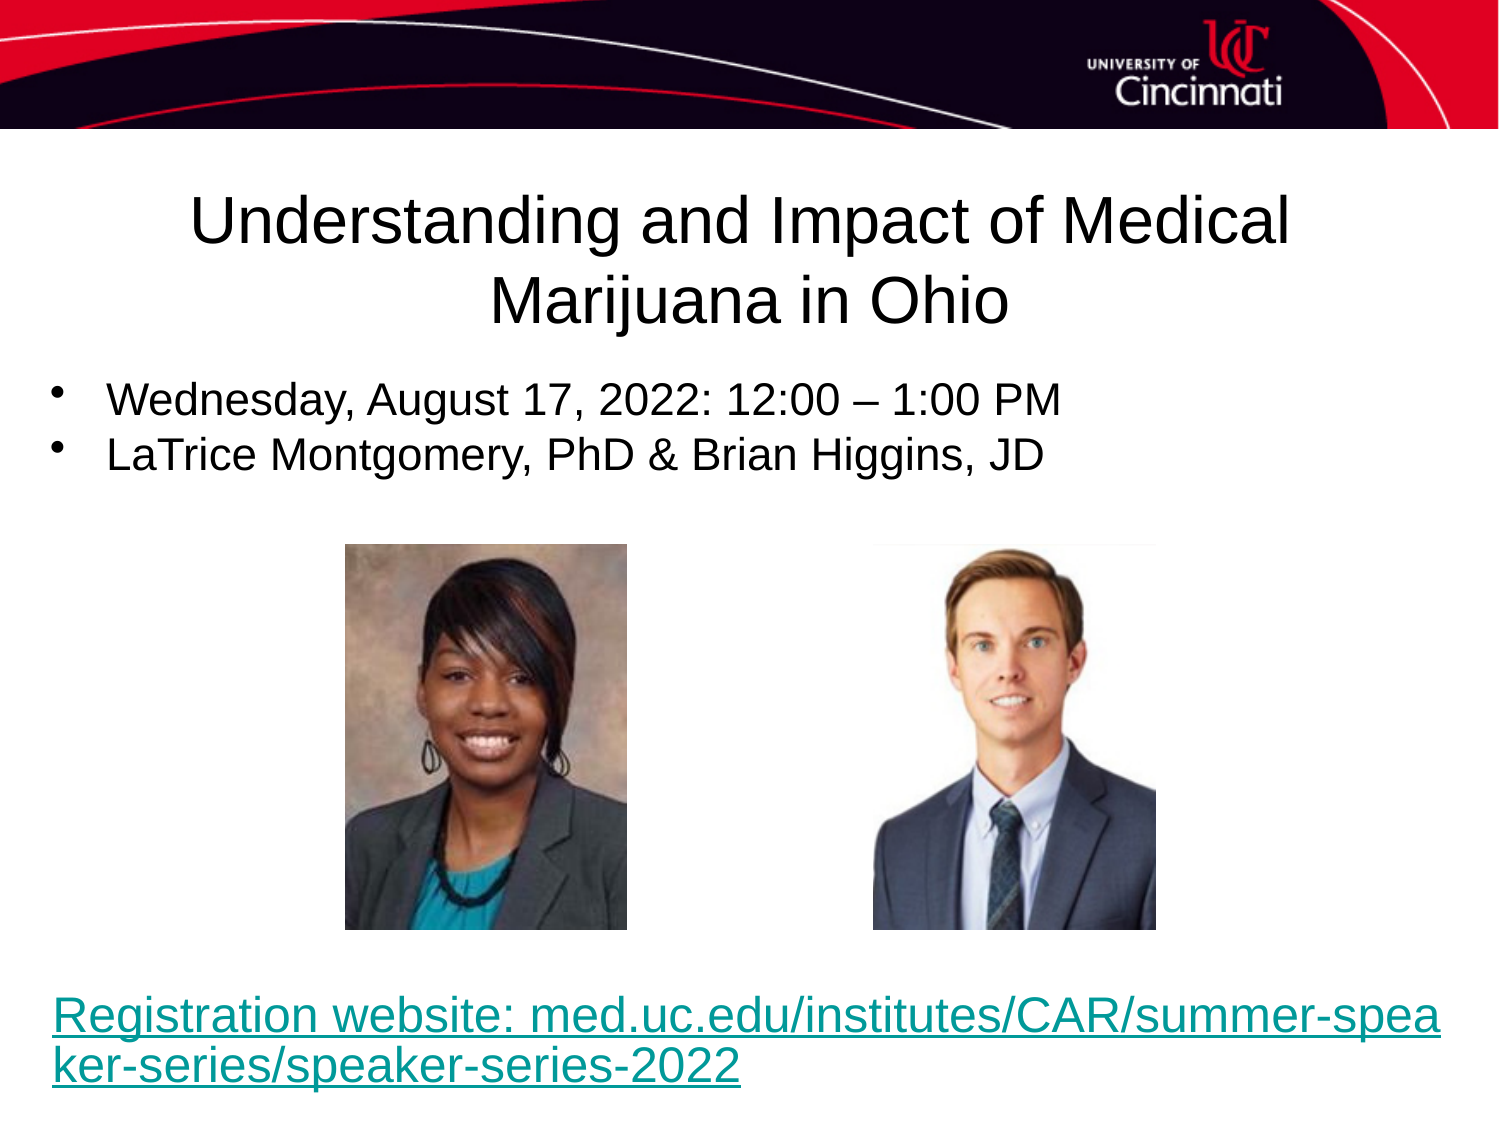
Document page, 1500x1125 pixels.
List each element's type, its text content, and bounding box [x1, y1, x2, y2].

text_box Wednesday, August 17, 2022: 12:00 – 1:00 PM LaTrice Montgomery, PhD & Brian Higgins, JD [34, 362, 1460, 488]
title Understanding and Impact of Medical Marijuana in Ohio [0, 105, 1500, 408]
text_box Registration website: med.uc.edu/institutes/CAR/summer-speaker-series/speaker-series-2022 [37, 975, 1463, 1095]
picture [873, 543, 1156, 930]
picture [344, 543, 627, 930]
picture [0, 0, 1500, 105]
